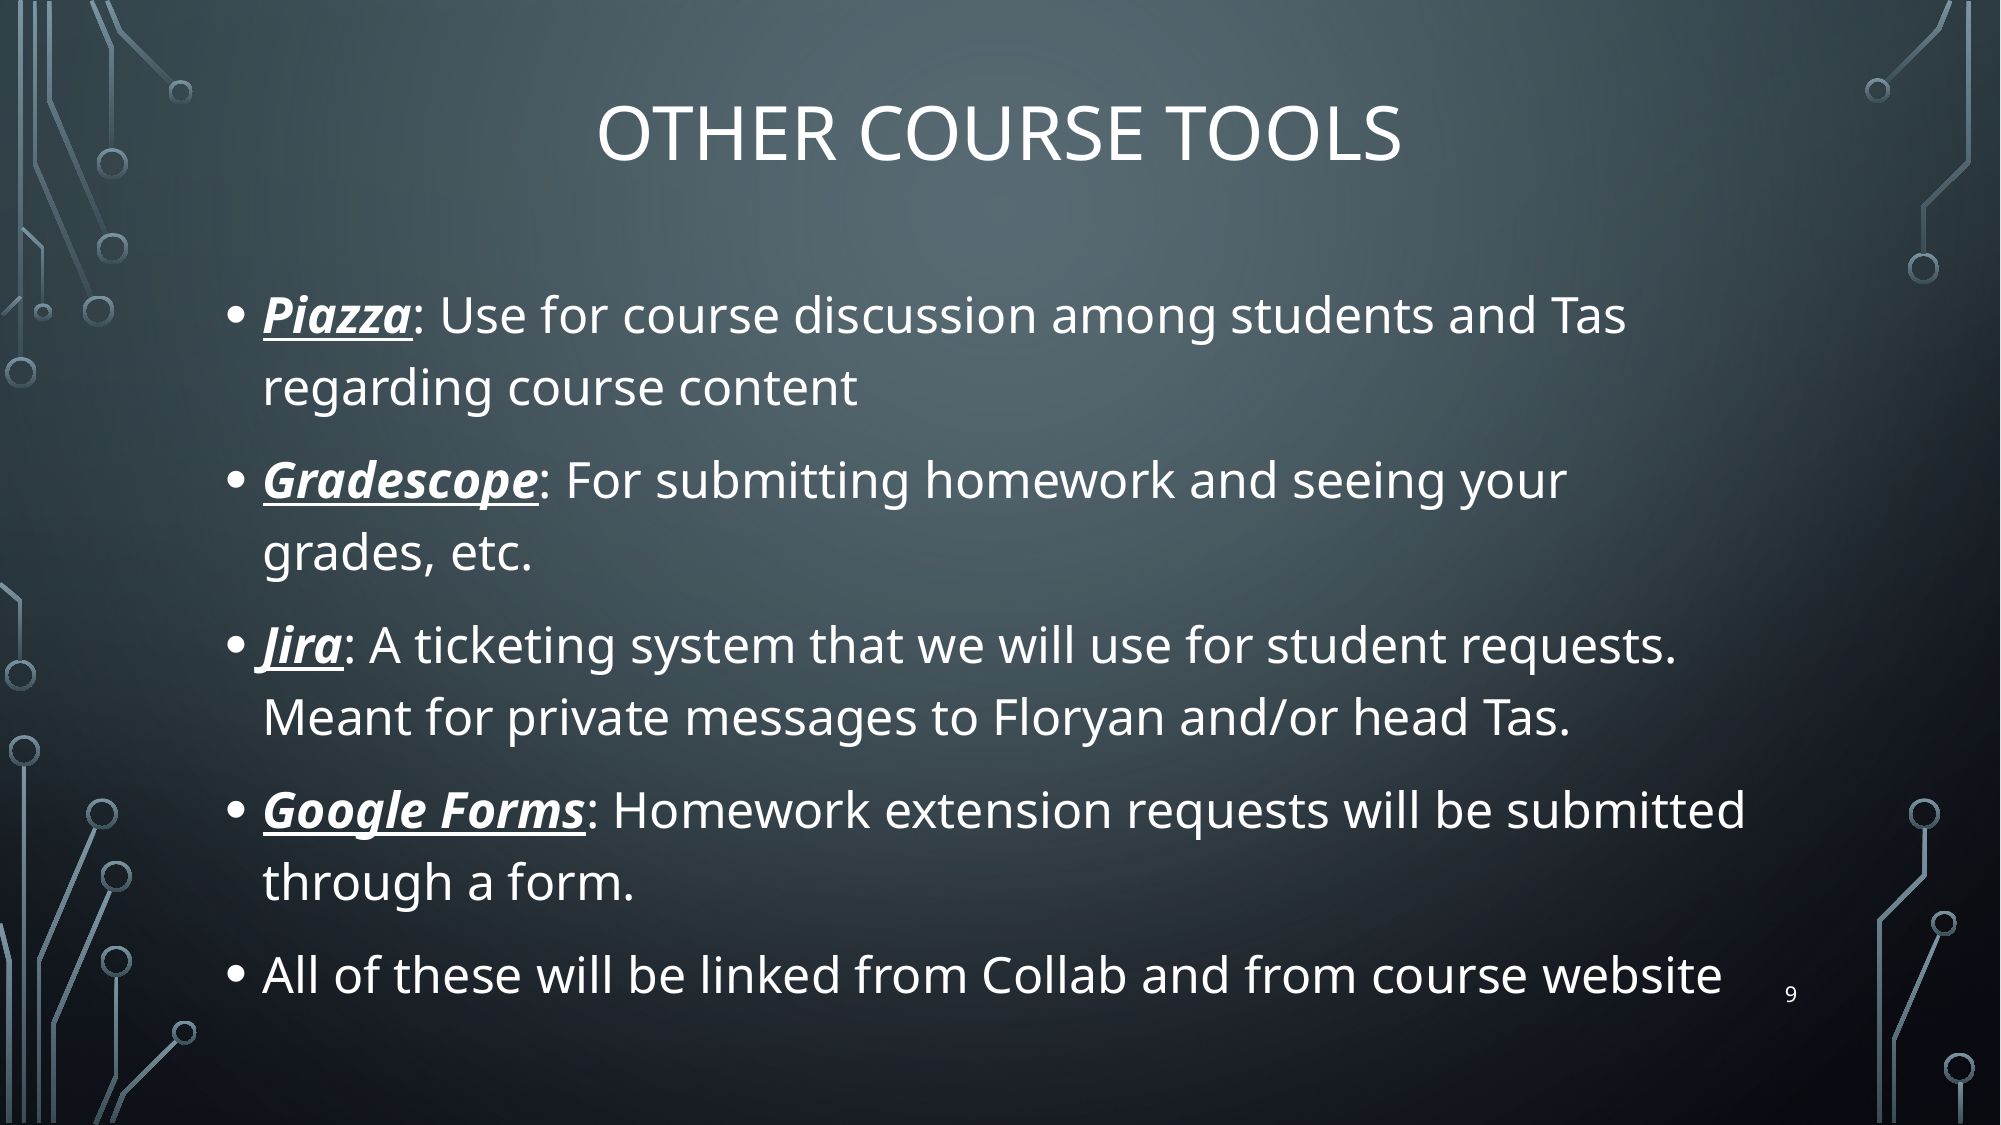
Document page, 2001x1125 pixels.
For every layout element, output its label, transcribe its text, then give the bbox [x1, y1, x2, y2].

title Other Course Tools [187, 60, 1813, 212]
slide_number 9 [1685, 965, 1813, 1025]
list Piazza: Use for course discussion among students and Tas regarding course content Gradescope: For submitting homework and seeing your grades, etc. Jira: A ticketing system that we will use for student requests. Meant for private messages to Floryan and/or head Tas. Google Forms: Homework extension requests will be submitted through a form. All of these will be linked from Collab and from course website [210, 264, 1766, 1013]
